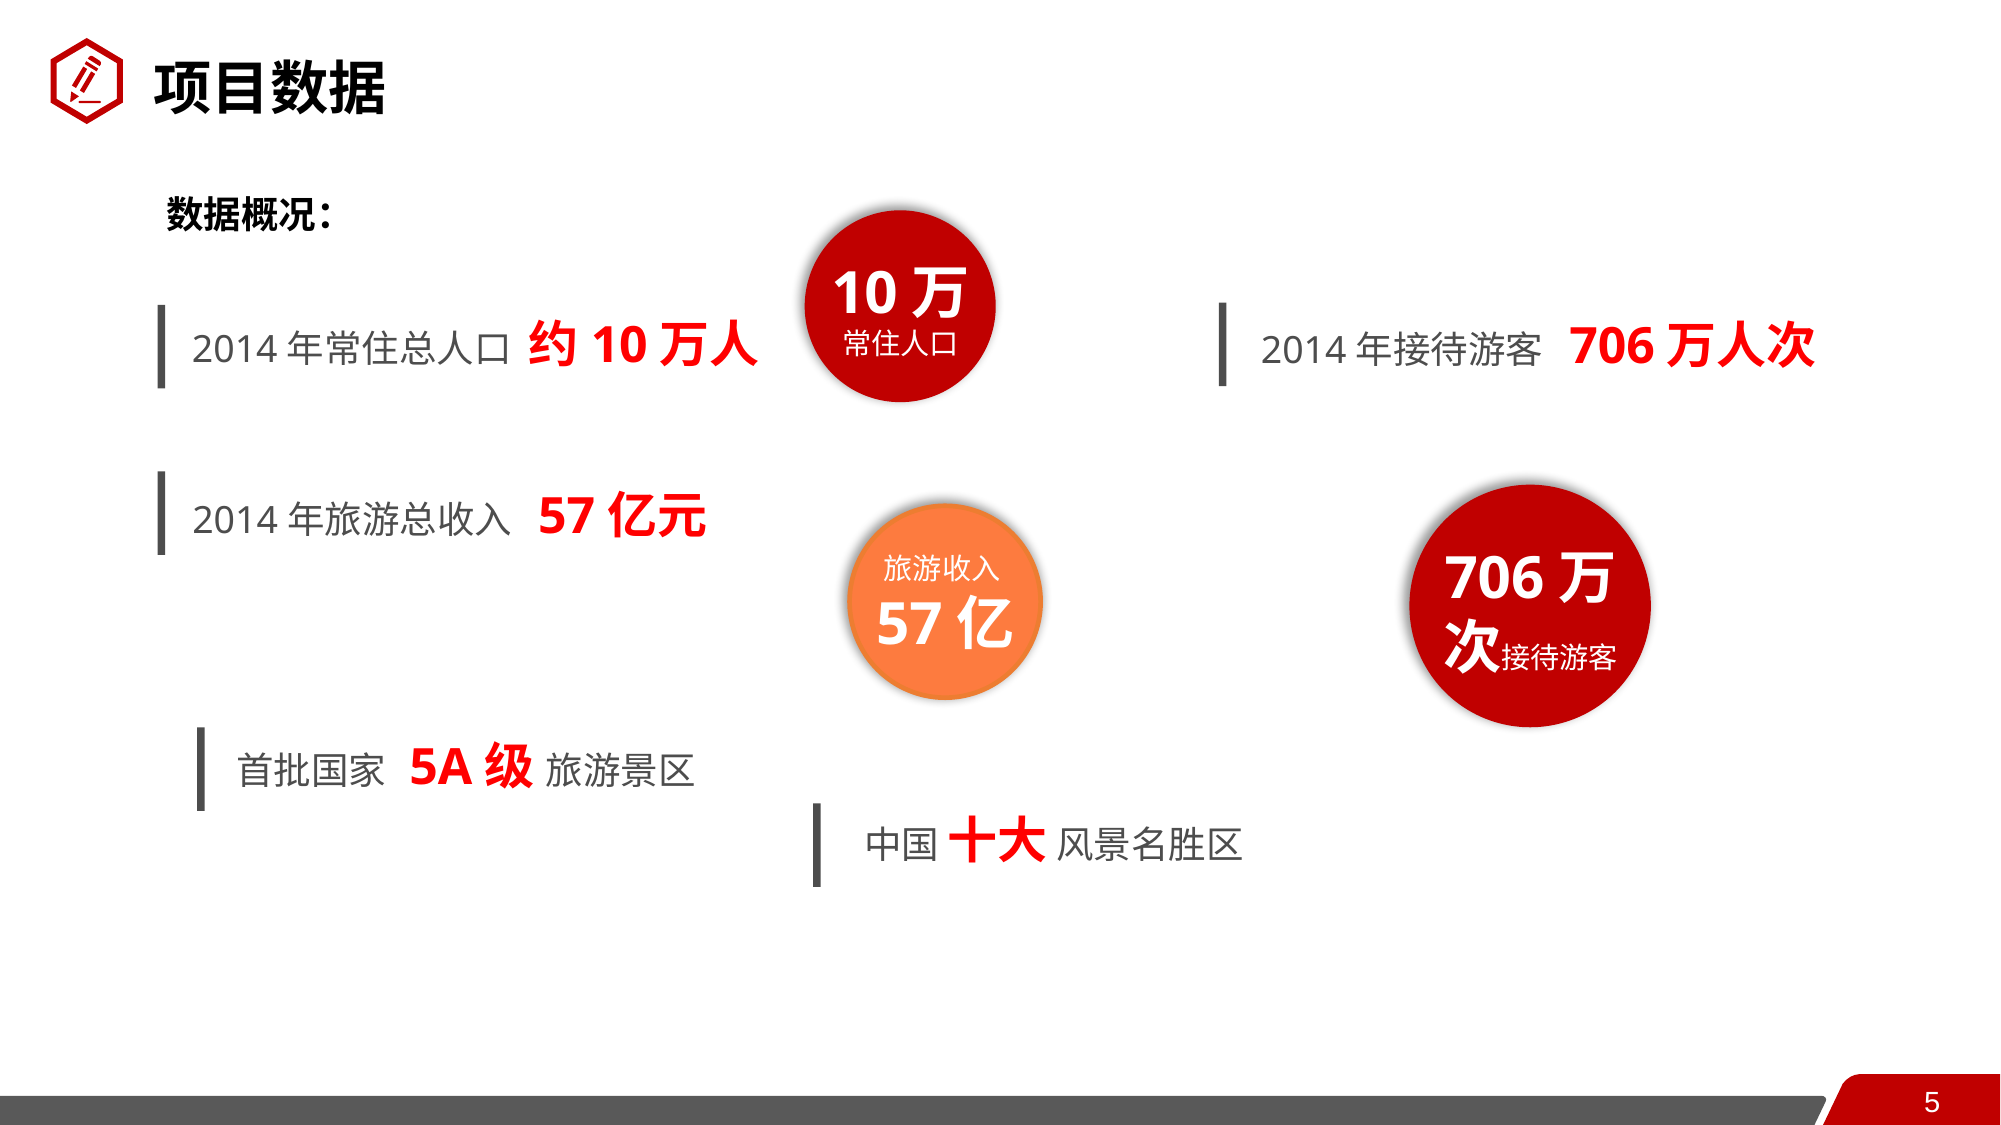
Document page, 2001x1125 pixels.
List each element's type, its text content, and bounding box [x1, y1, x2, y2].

text_box [157, 471, 166, 555]
text_box 首批国家 5A级 旅游景区 [221, 727, 777, 803]
text_box 项目数据 [138, 43, 814, 129]
text_box [1218, 302, 1227, 387]
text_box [1409, 484, 1651, 728]
text_box [813, 803, 821, 887]
text_box [157, 304, 166, 389]
text_box 2014年常住总人口 约10万人 [177, 305, 775, 381]
text_box 2014年接待游客 706万人次 [1246, 306, 1869, 382]
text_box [849, 505, 1041, 698]
text_box [197, 727, 205, 811]
text_box 2014年旅游总收入 57亿元 [177, 476, 734, 552]
text_box 数据概况： [151, 183, 609, 244]
text_box 中国 十大 风景名胜区 [849, 801, 1406, 876]
text_box [50, 37, 123, 125]
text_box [804, 210, 996, 403]
